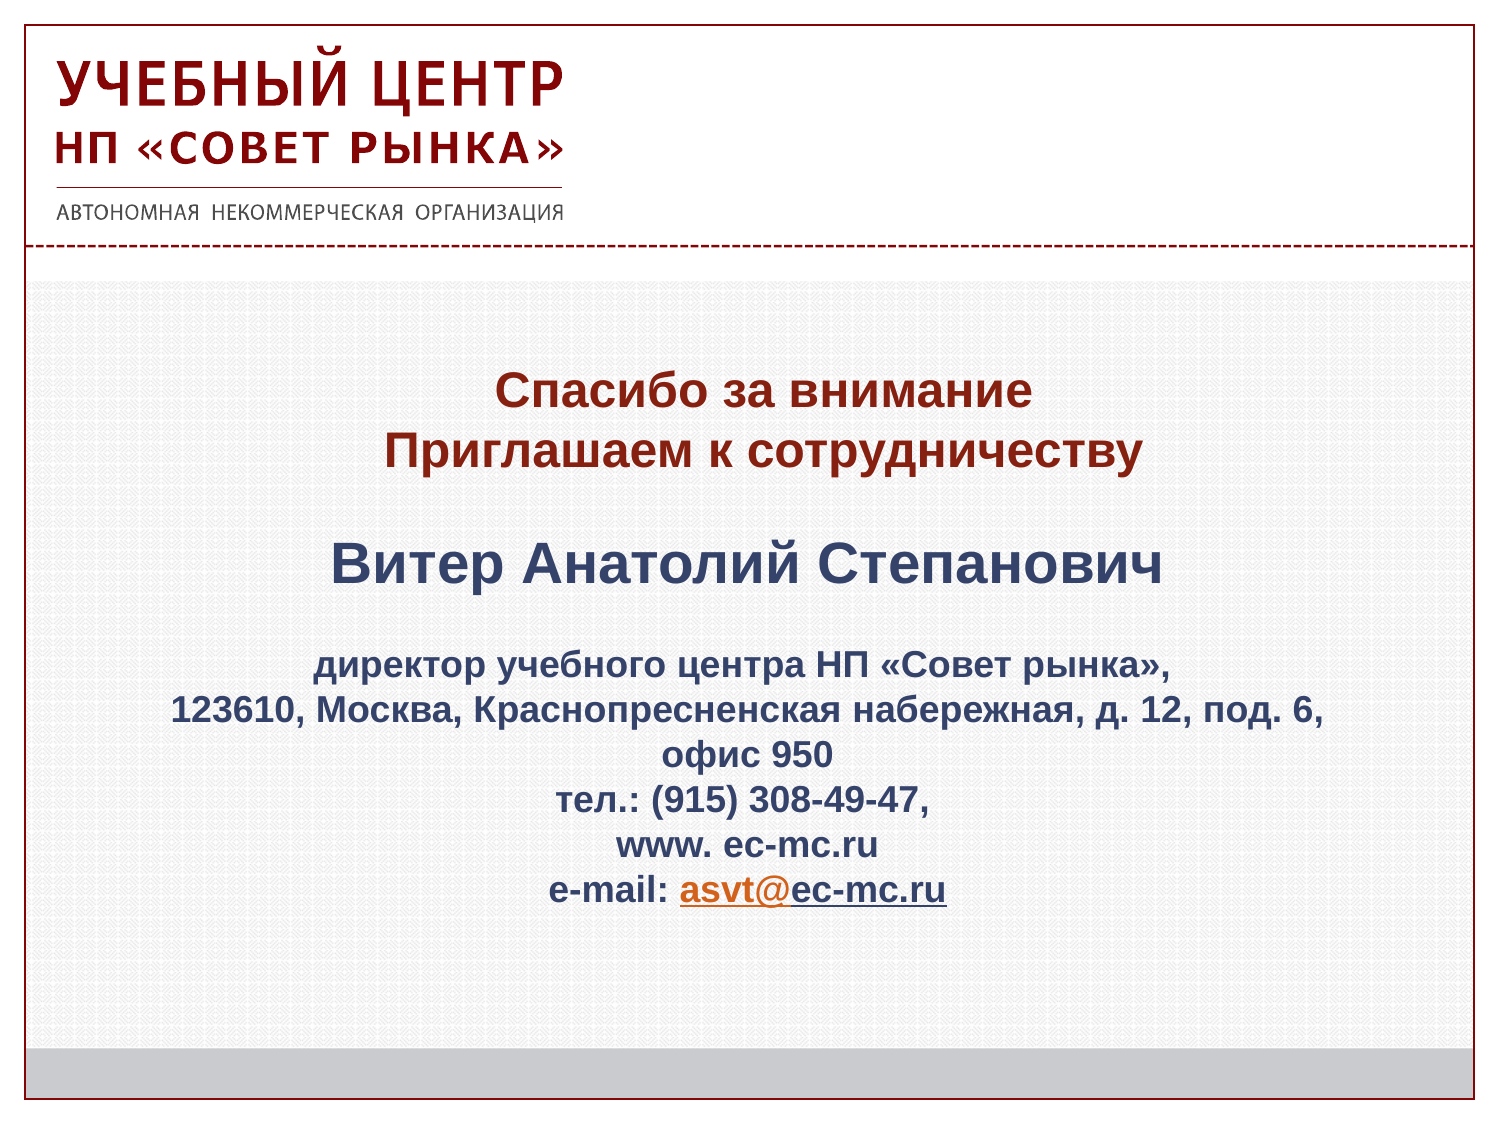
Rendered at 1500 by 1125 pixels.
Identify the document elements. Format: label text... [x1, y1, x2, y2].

title Витер Анатолий Степанович директор учебного центра НП «Совет рынка», 123610, Москва, Краснопресненская набережная, д. 12, под. 6, офис 950 тел.: (915) 308-49-47, www. ec-mc.ru e-mail: asvt@ec-mc.ru [112, 632, 1384, 1009]
text_box Спасибо за внимание Приглашаем к сотрудничеству [277, 349, 1251, 485]
